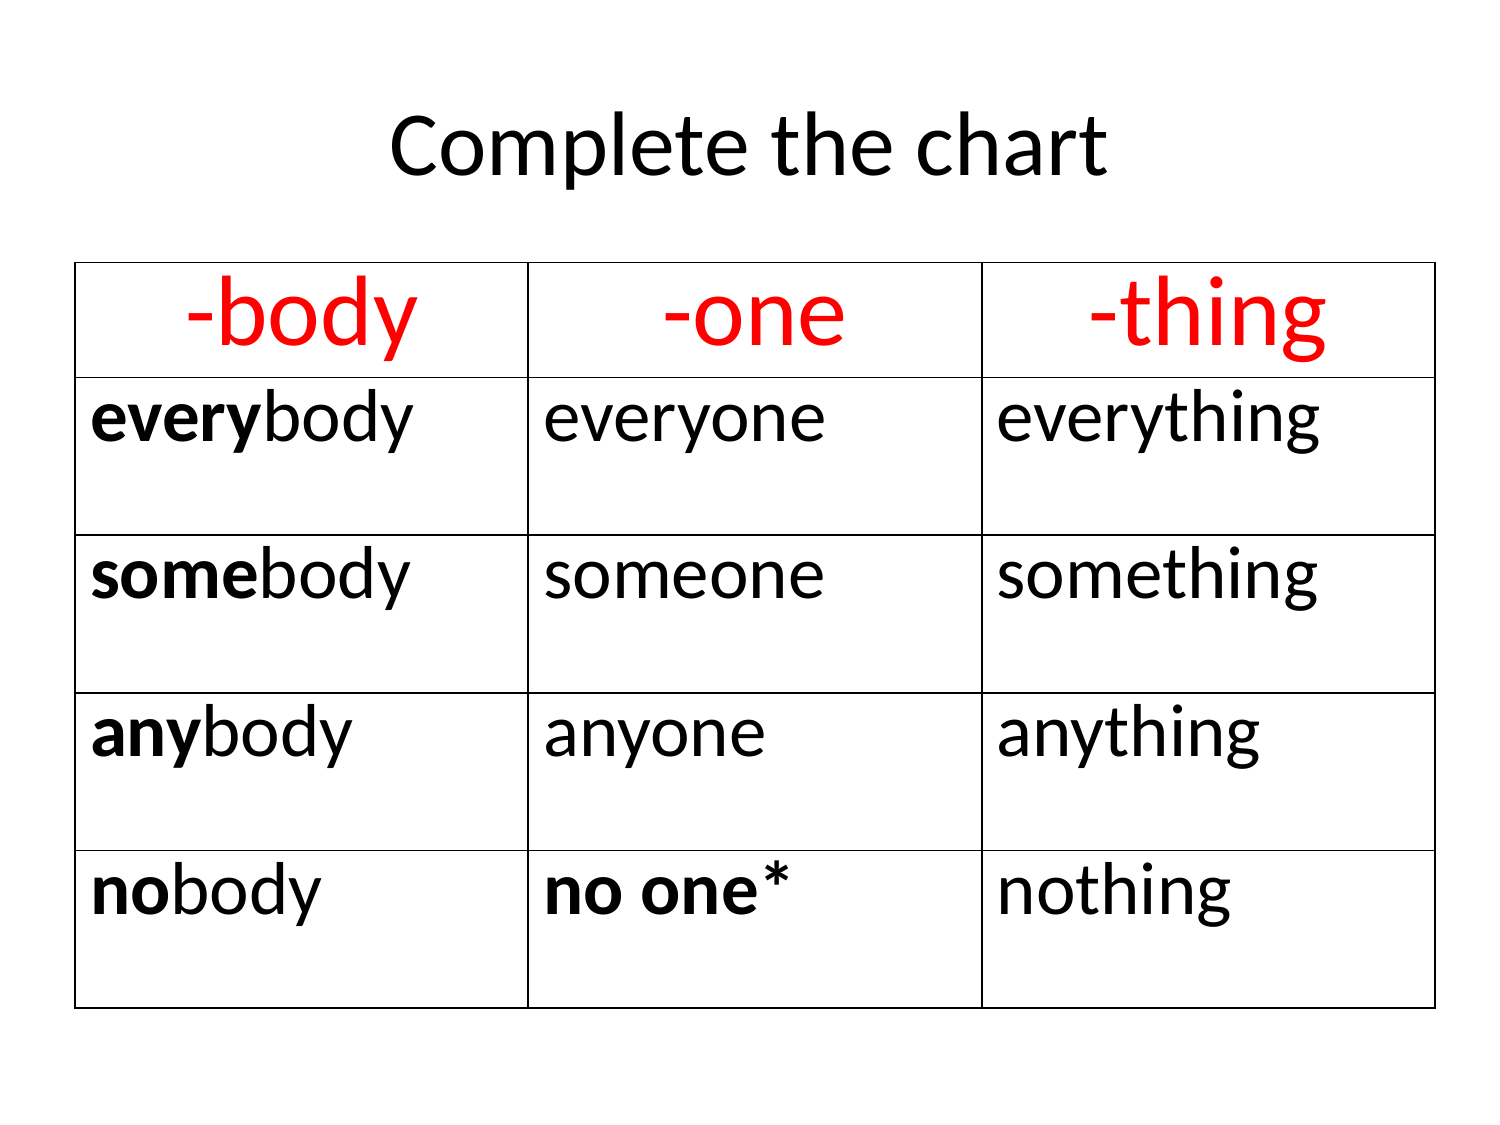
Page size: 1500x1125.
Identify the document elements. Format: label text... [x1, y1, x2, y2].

table_cell someone [529, 536, 981, 692]
table_cell everybody [76, 378, 527, 534]
table_cell something [983, 536, 1434, 692]
table_cell no one* [529, 851, 981, 1007]
title Complete the chart [75, 45, 1425, 233]
table_cell everyone [529, 378, 981, 534]
table_cell anyone [529, 694, 981, 850]
table_cell everything [983, 378, 1434, 534]
table_header -body [76, 263, 527, 377]
table_cell anything [983, 694, 1434, 850]
table_cell somebody [76, 536, 527, 692]
table_cell nobody [76, 851, 527, 1007]
table_cell anybody [76, 694, 527, 850]
table_header -one [529, 263, 981, 377]
table_cell nothing [983, 851, 1434, 1007]
table_header -thing [983, 263, 1434, 377]
